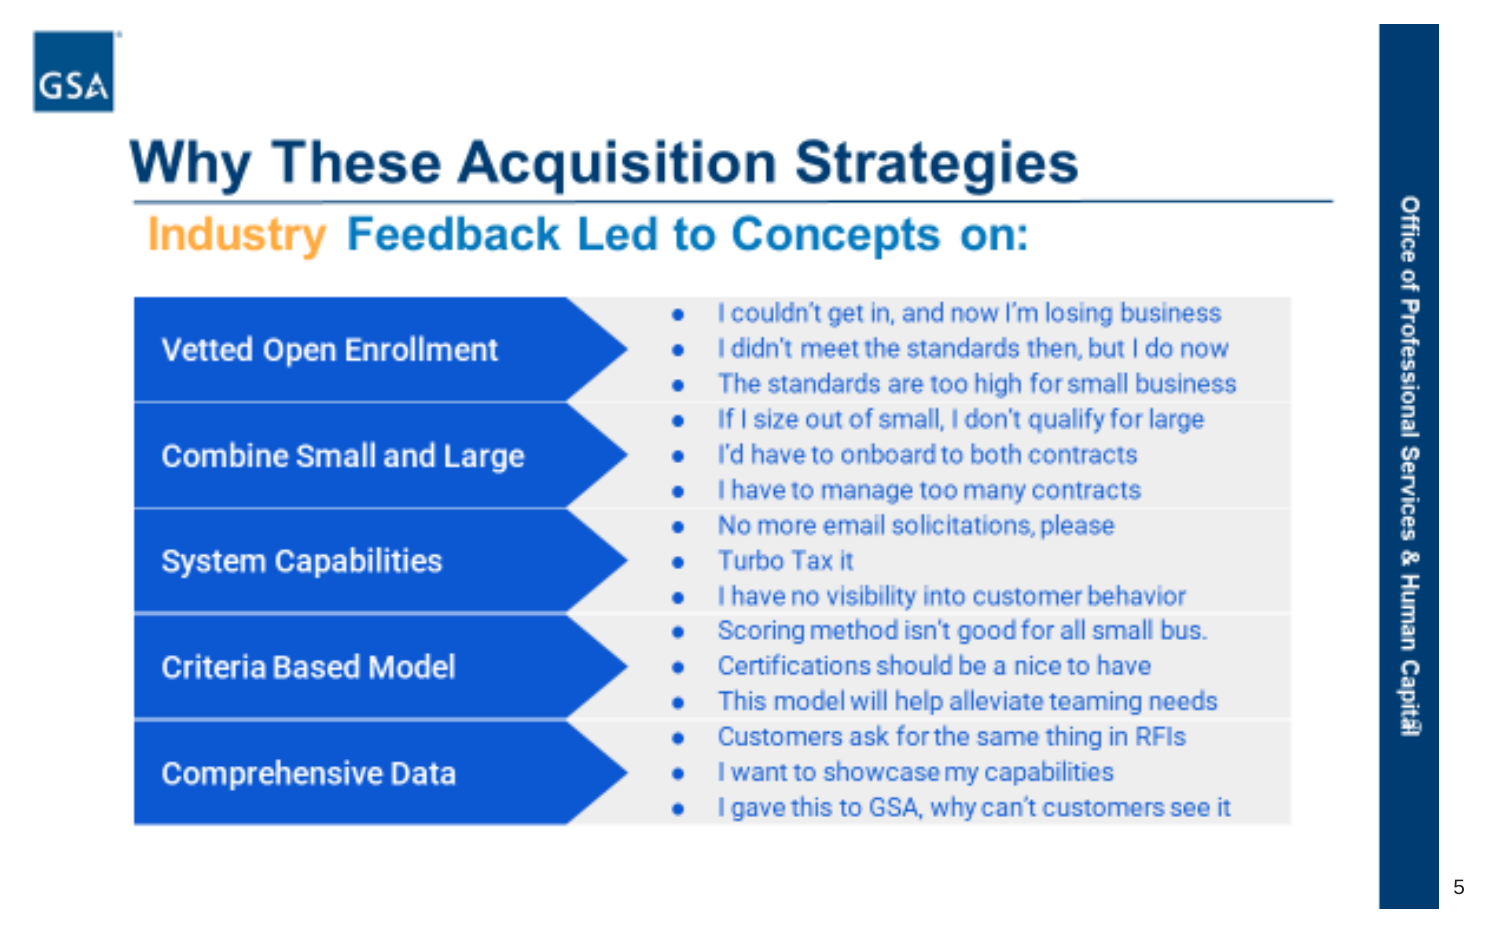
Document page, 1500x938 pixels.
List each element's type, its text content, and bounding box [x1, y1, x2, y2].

picture [24, 24, 1439, 909]
slide_number 5 [1389, 849, 1480, 922]
